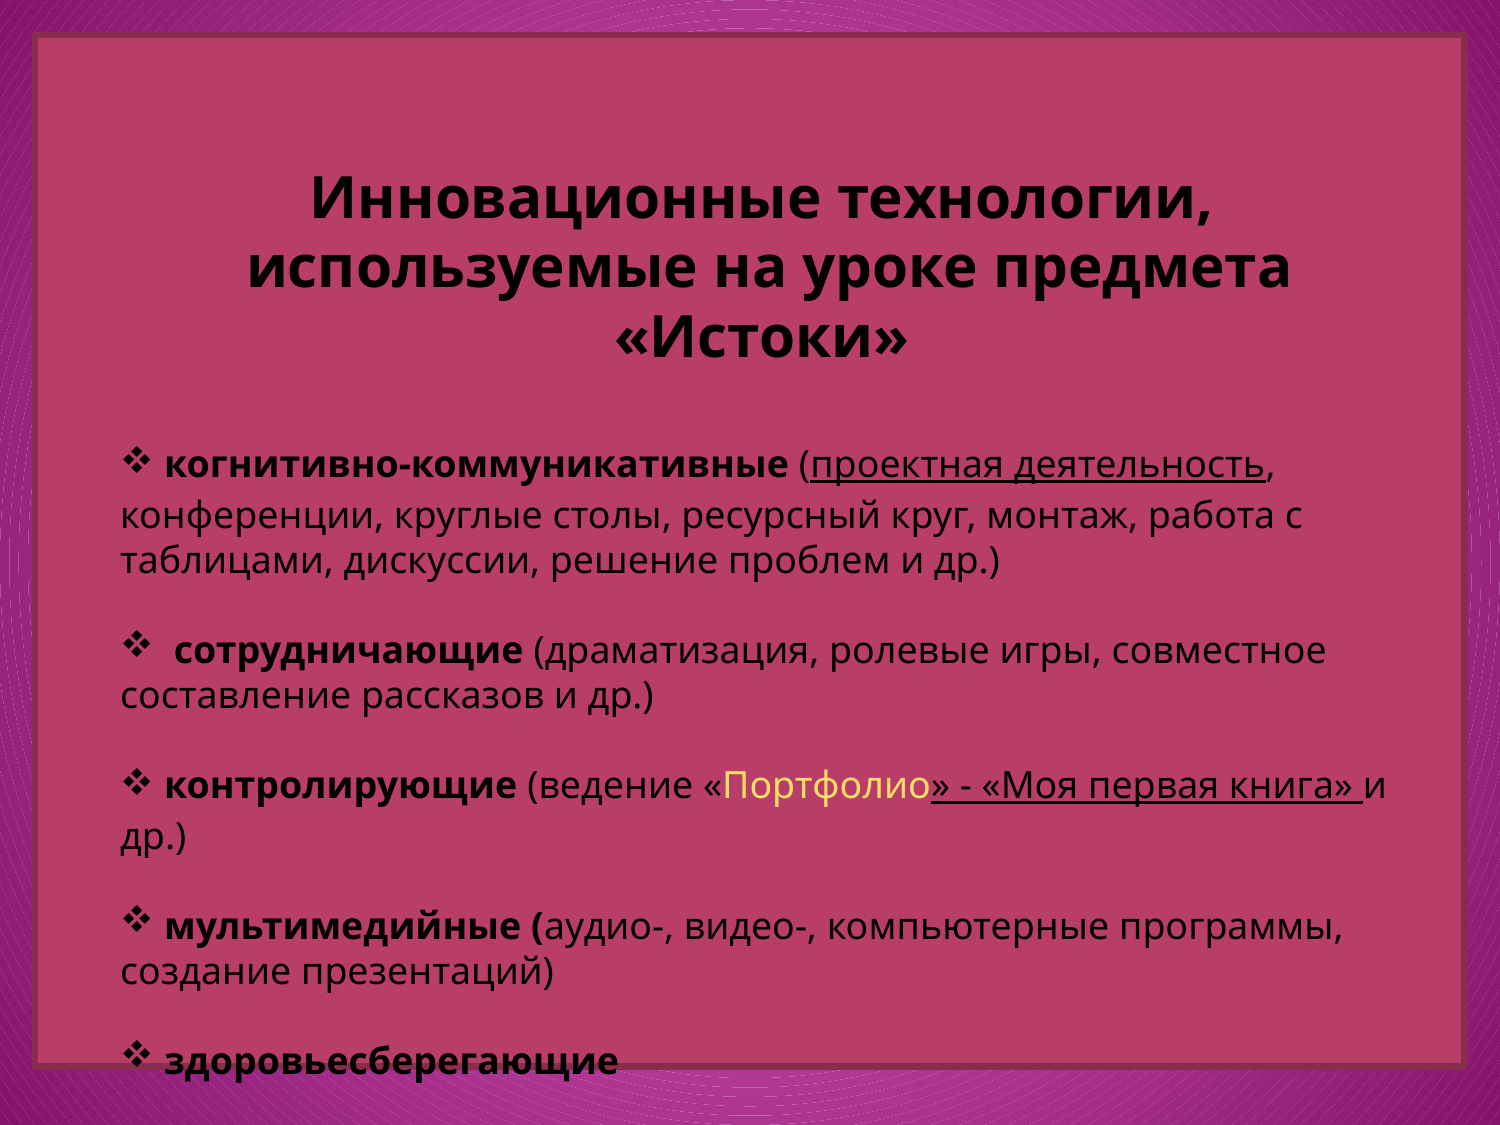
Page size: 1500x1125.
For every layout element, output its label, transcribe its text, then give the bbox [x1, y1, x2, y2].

text_box [32, 150, 1468, 1070]
text_box [32, 32, 1468, 74]
text_box Инновационные технологии, используемые на уроке предмета «Истоки» когнитивно-коммуникативные (проектная деятельность, конференции, круглые столы, ресурсный круг, монтаж, работа с таблицами, дискуссии, решение проблем и др.) сотрудничающие (драматизация, ролевые игры, совместное составление рассказов и др.) контролирующие (ведение «Портфолио» - «Моя первая книга» и др.) мультимедийные (аудио-, видео-, компьютерные программы, создание презентаций) здоровьесберегающие [105, 152, 1418, 1089]
text_box [0, 74, 1500, 150]
